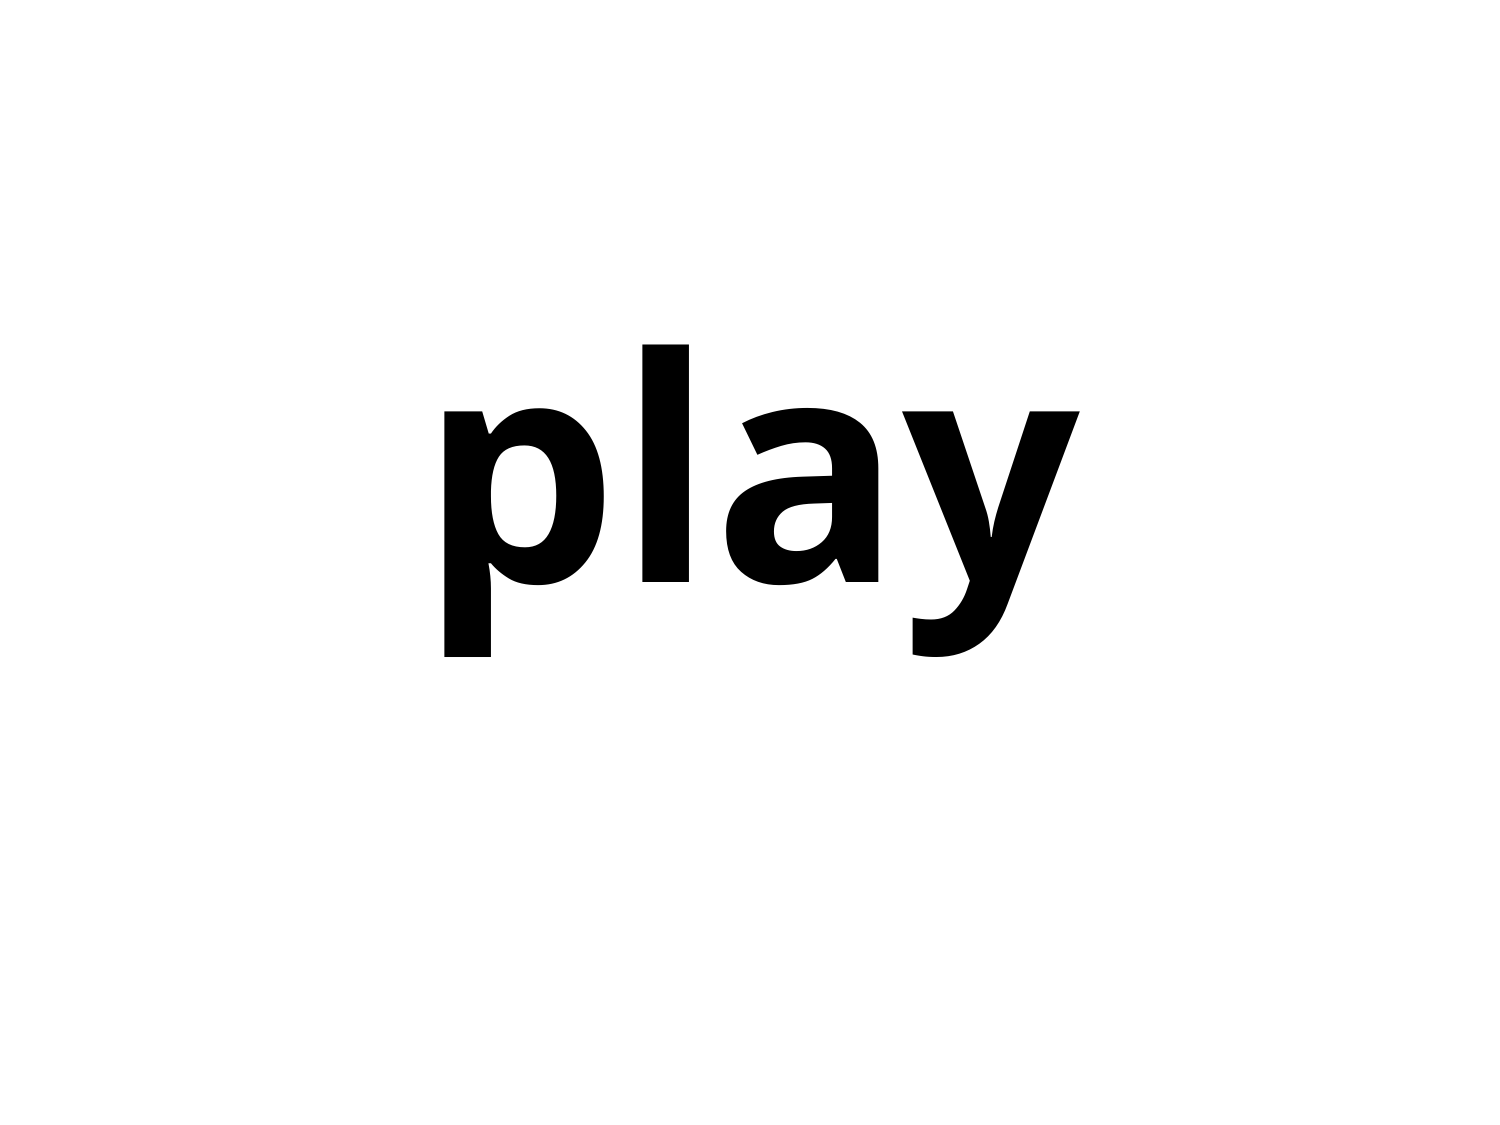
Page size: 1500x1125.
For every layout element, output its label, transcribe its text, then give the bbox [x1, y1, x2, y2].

list play [75, 262, 1425, 1005]
